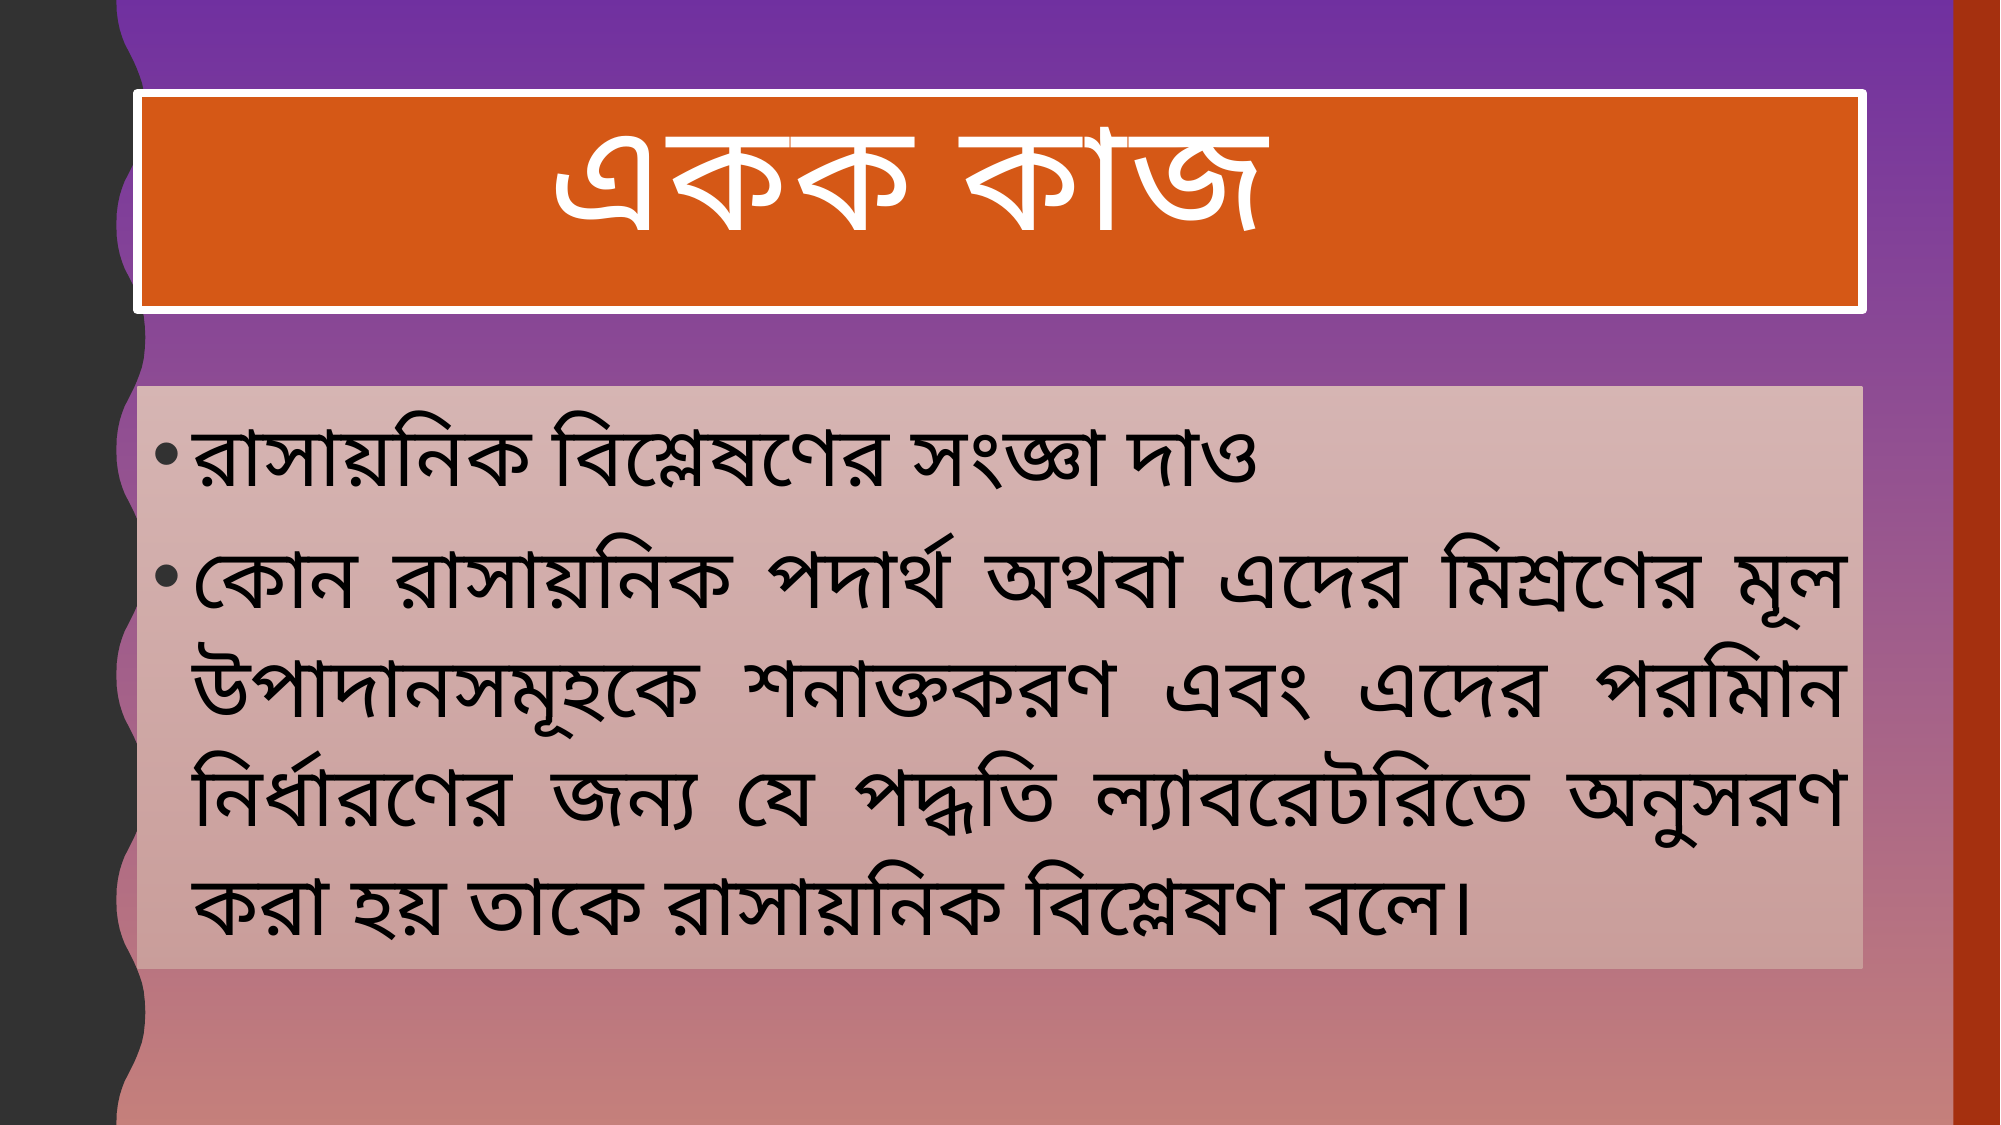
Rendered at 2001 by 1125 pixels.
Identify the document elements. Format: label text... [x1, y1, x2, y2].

title একক কাজ [133, 89, 1867, 314]
list রাসায়নিক বিশ্লেষণের সংজ্ঞা দাও কোন রাসায়নিক পদার্থ অথবা এদের মিশ্রণের মূল উপাদানসমূহকে শনাক্তকরণ এবং এদের পরমিান নির্ধারণের জন্য যে পদ্ধতি ল্যাবরেটরিতে অনুসরণ করা হয় তাকে রাসায়নিক বিশ্লেষণ বলে। [137, 386, 1863, 969]
